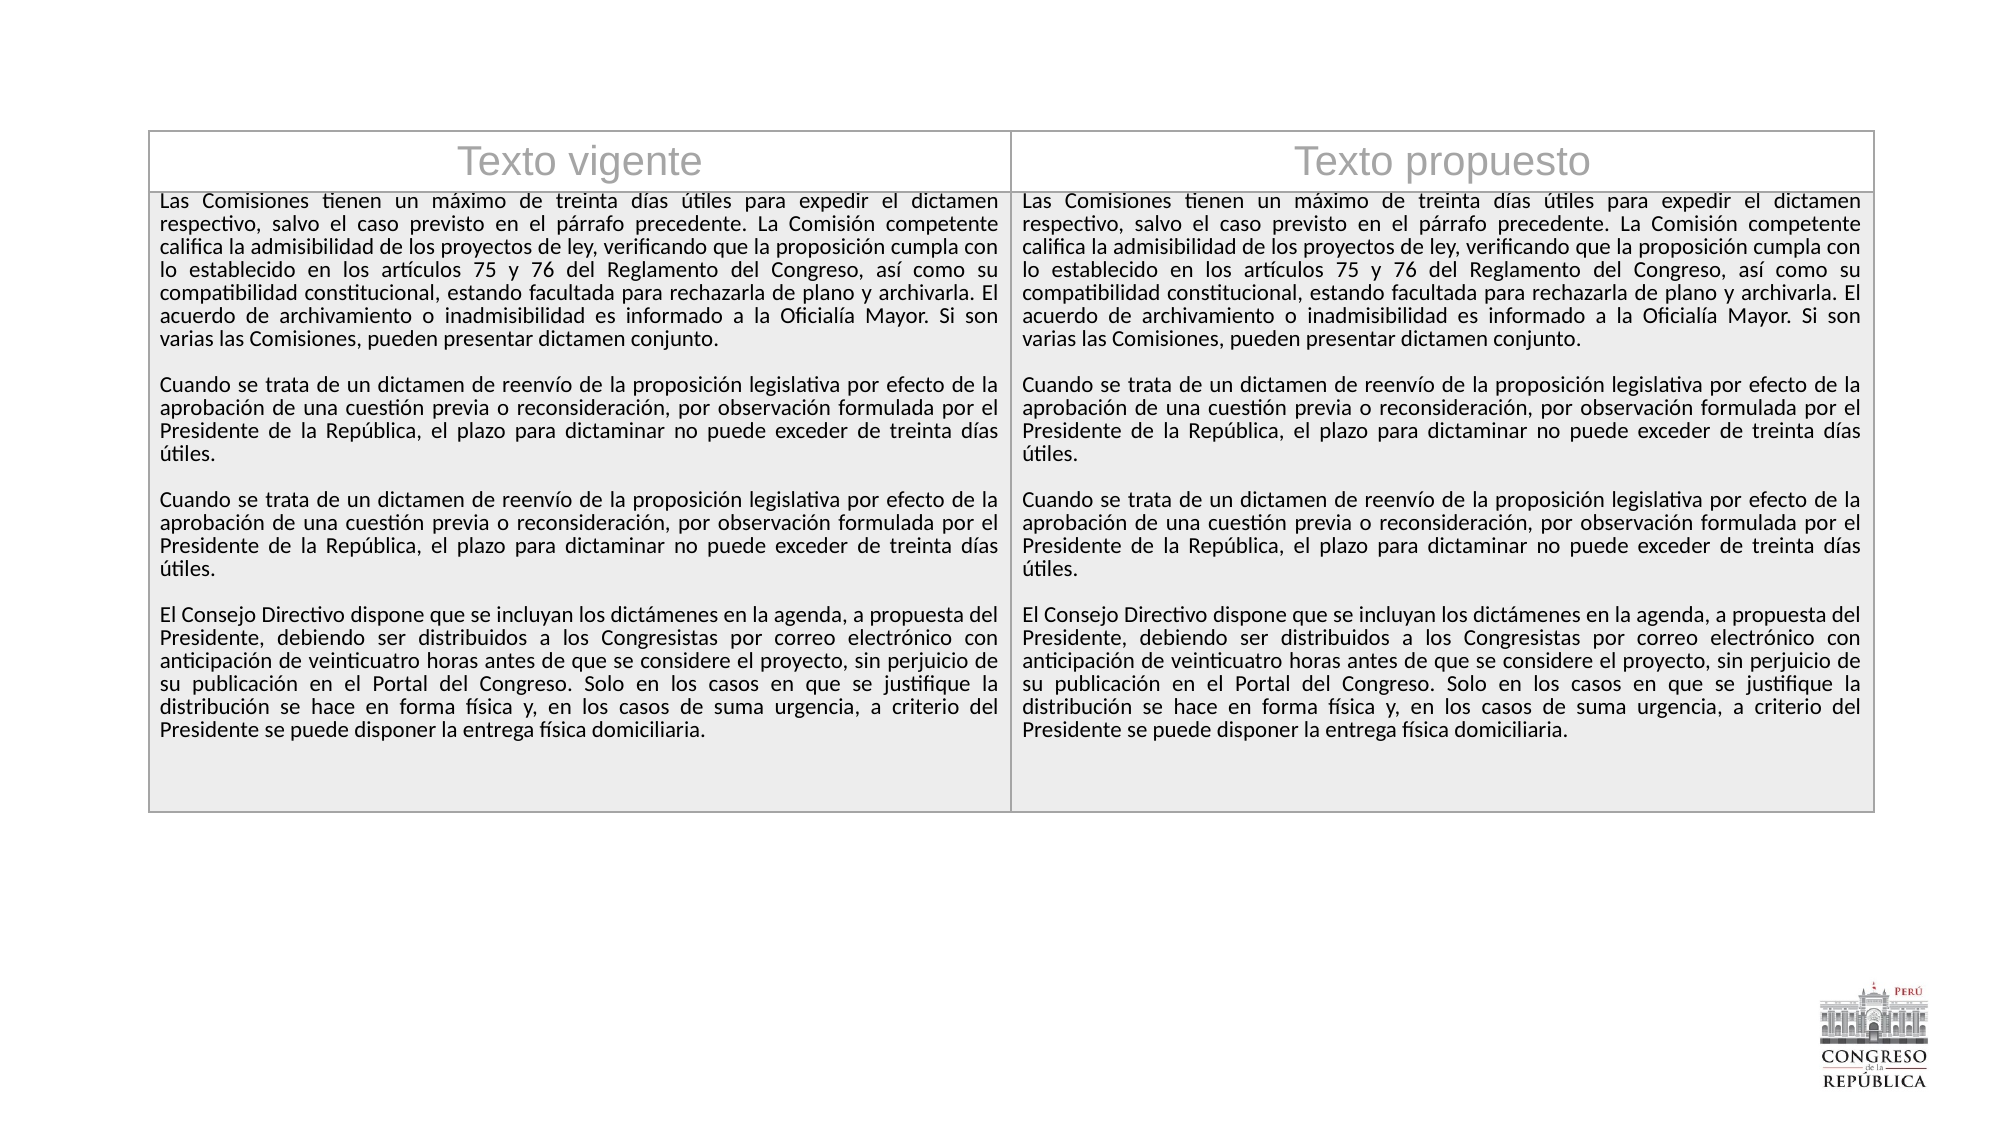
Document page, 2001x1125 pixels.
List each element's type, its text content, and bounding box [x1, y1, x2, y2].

table_header Texto propuesto [1012, 132, 1873, 191]
picture [1797, 960, 1950, 1113]
table_cell Las Comisiones tienen un máximo de treinta días útiles para expedir el dictamen respectivo, salvo el caso previsto en el párrafo precedente. La Comisión competente califica la admisibilidad de los proyectos de ley, verificando que la proposición cumpla con lo establecido en los artículos 75 y 76 del Reglamento del Congreso, así como su compatibilidad constitucional, estando facultada para rechazarla de plano y archivarla. El acuerdo de archivamiento o inadmisibilidad es informado a la Oficialía Mayor. Si son varias las Comisiones, pueden presentar dictamen conjunto. Cuando se trata de un dictamen de reenvío de la proposición legislativa por efecto de la aprobación de una cuestión previa o reconsideración, por observación formulada por el Presidente de la República, el plazo para dictaminar no puede exceder de treinta días útiles. Cuando se trata de un dictamen de reenvío de la proposición legislativa por efecto de la aprobación de una cuestión previa o reconsideración, por observación formulada por el Presidente de la República, el plazo para dictaminar no puede exceder de treinta días útiles. El Consejo Directivo dispone que se incluyan los dictámenes en la agenda, a propuesta del Presidente, debiendo ser distribuidos a los Congresistas por correo electrónico con anticipación de veinticuatro horas antes de que se considere el proyecto, sin perjuicio de su publicación en el Portal del Congreso. Solo en los casos en que se justifique la distribución se hace en forma física y, en los casos de suma urgencia, a criterio del Presidente se puede disponer la entrega física domiciliaria. [1012, 193, 1873, 811]
table_header Texto vigente [150, 132, 1010, 191]
table_cell Las Comisiones tienen un máximo de treinta días útiles para expedir el dictamen respectivo, salvo el caso previsto en el párrafo precedente. La Comisión competente califica la admisibilidad de los proyectos de ley, verificando que la proposición cumpla con lo establecido en los artículos 75 y 76 del Reglamento del Congreso, así como su compatibilidad constitucional, estando facultada para rechazarla de plano y archivarla. El acuerdo de archivamiento o inadmisibilidad es informado a la Oficialía Mayor. Si son varias las Comisiones, pueden presentar dictamen conjunto. Cuando se trata de un dictamen de reenvío de la proposición legislativa por efecto de la aprobación de una cuestión previa o reconsideración, por observación formulada por el Presidente de la República, el plazo para dictaminar no puede exceder de treinta días útiles. Cuando se trata de un dictamen de reenvío de la proposición legislativa por efecto de la aprobación de una cuestión previa o reconsideración, por observación formulada por el Presidente de la República, el plazo para dictaminar no puede exceder de treinta días útiles. El Consejo Directivo dispone que se incluyan los dictámenes en la agenda, a propuesta del Presidente, debiendo ser distribuidos a los Congresistas por correo electrónico con anticipación de veinticuatro horas antes de que se considere el proyecto, sin perjuicio de su publicación en el Portal del Congreso. Solo en los casos en que se justifique la distribución se hace en forma física y, en los casos de suma urgencia, a criterio del Presidente se puede disponer la entrega física domiciliaria. [150, 193, 1010, 811]
